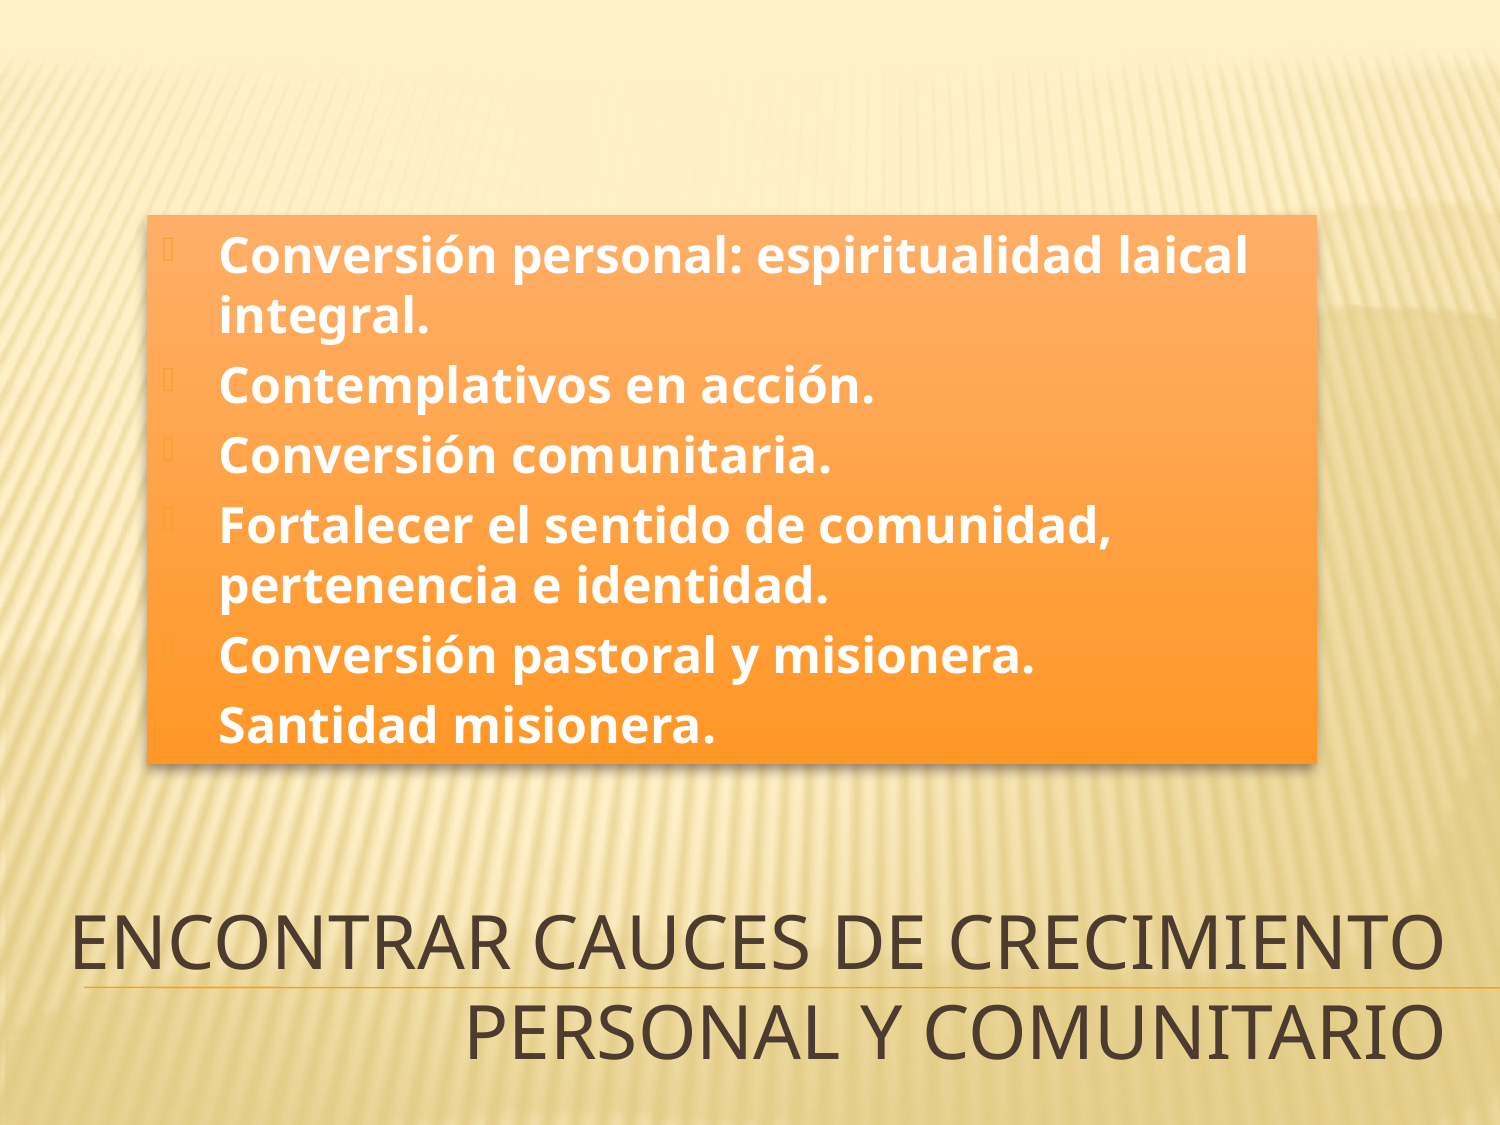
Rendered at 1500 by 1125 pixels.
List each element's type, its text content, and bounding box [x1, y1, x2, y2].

list Conversión personal: espiritualidad laical integral. Contemplativos en acción. Conversión comunitaria. Fortalecer el sentido de comunidad, pertenencia e identidad. Conversión pastoral y misionera. Santidad misionera. [147, 215, 1317, 764]
title Encontrar cauces de crecimiento personal y comunitario [50, 887, 1463, 1083]
